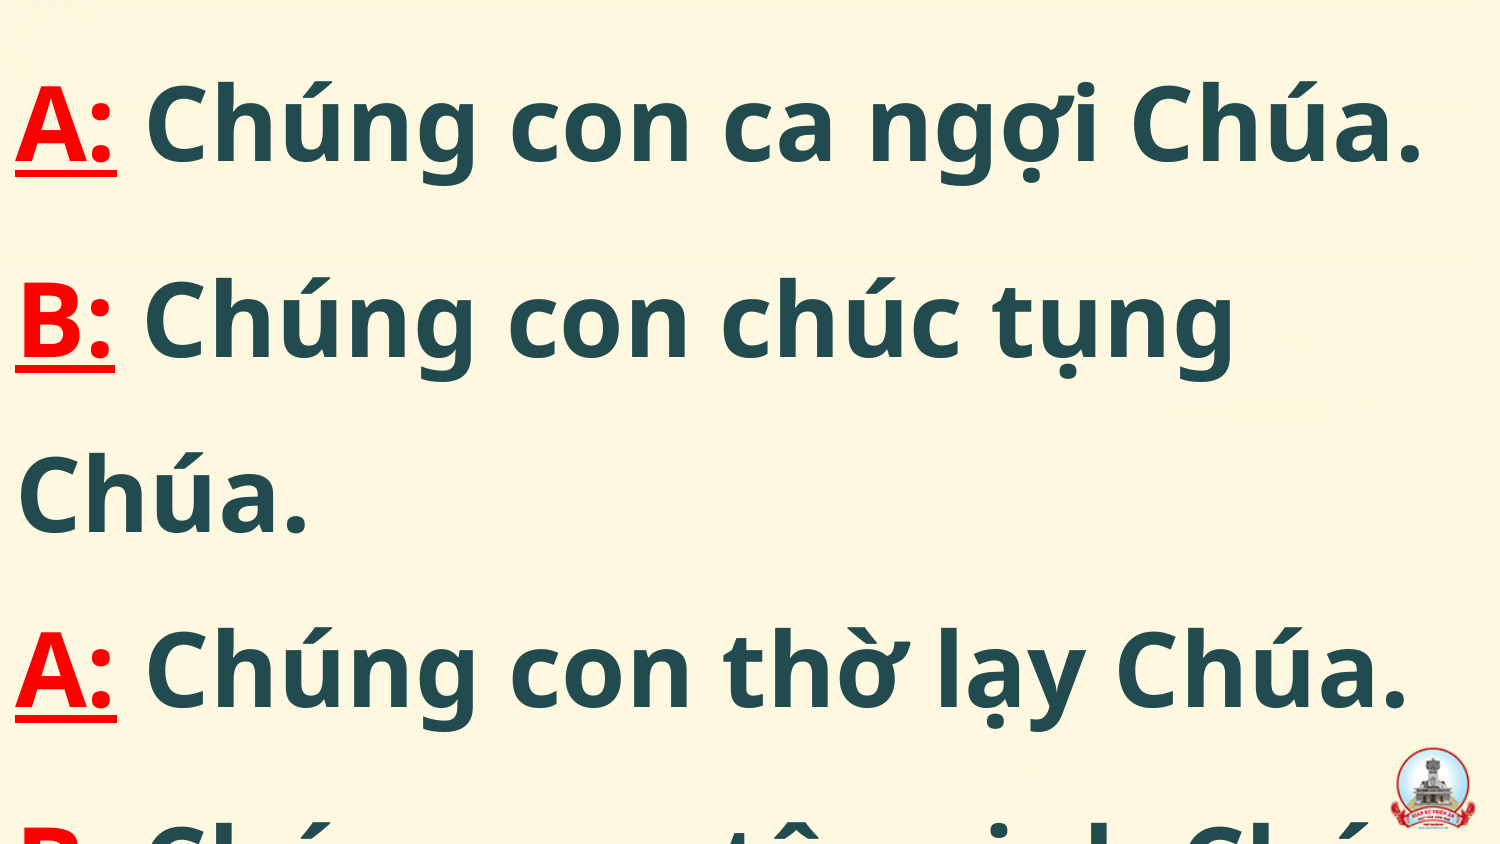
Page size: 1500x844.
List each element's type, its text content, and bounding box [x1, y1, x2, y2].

subtitle A: Chúng con ca ngợi Chúa. B: Chúng con chúc tụng Chúa. A: Chúng con thờ lạy Chúa. B: Chúng con tôn vinh Chúa. [0, 0, 1500, 844]
